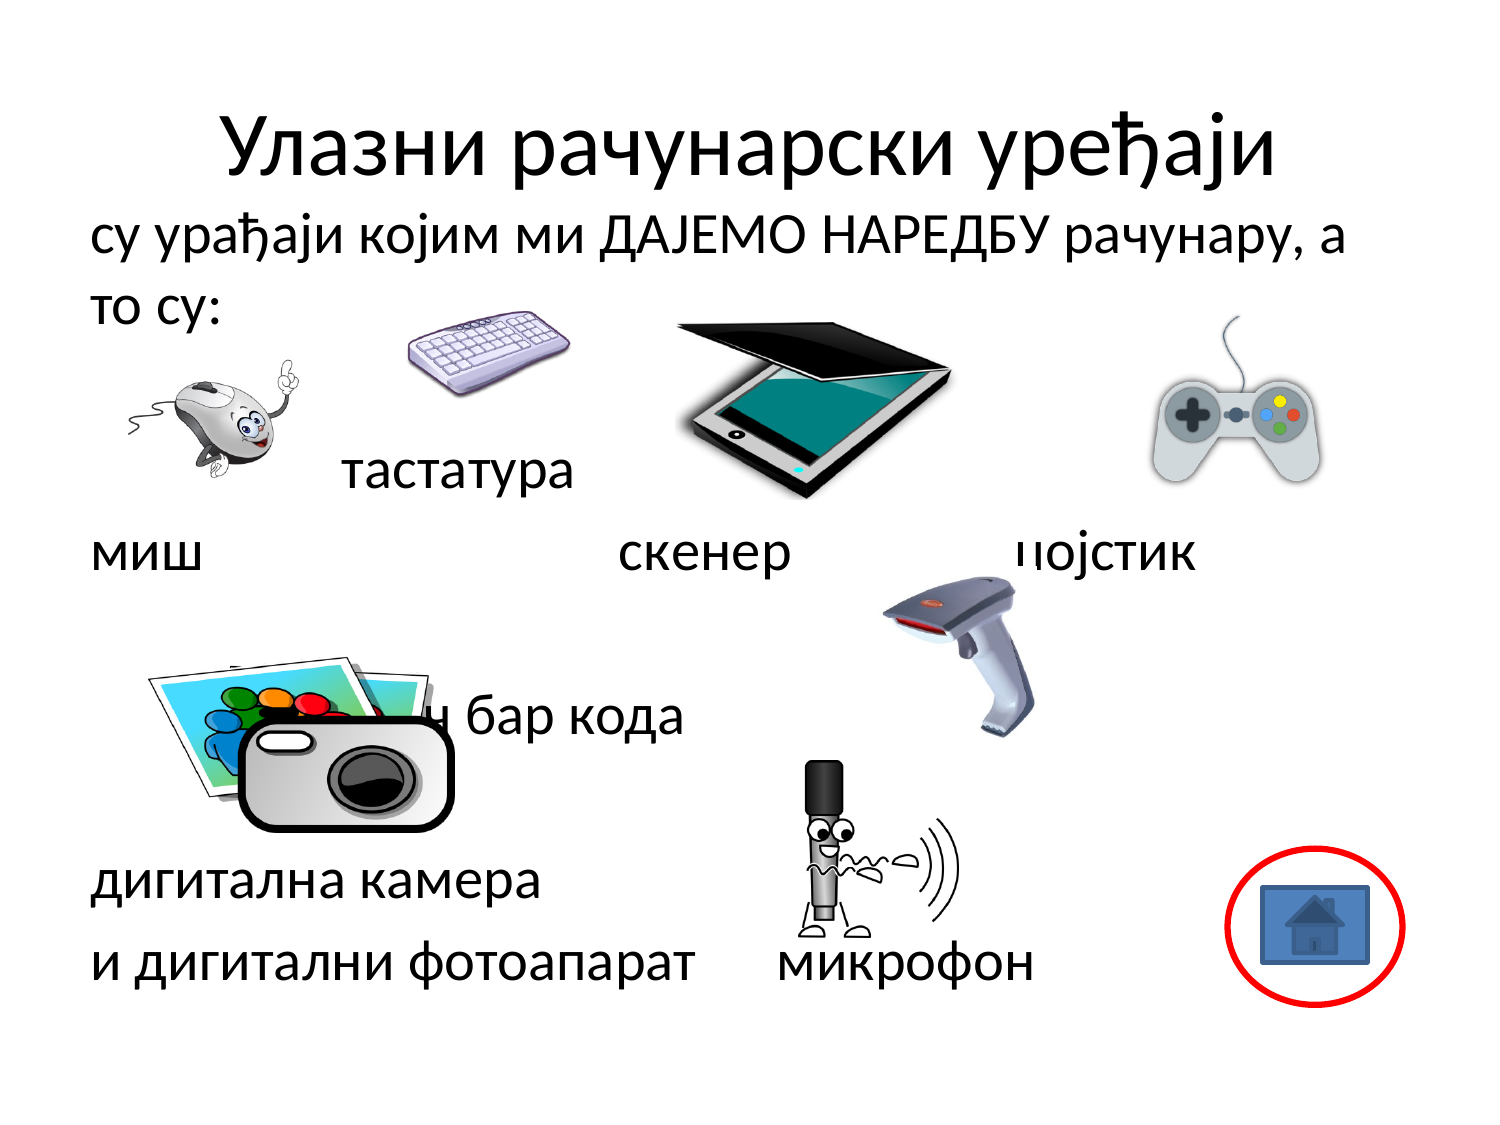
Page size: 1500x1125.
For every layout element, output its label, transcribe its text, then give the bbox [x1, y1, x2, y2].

picture [399, 266, 578, 444]
picture [674, 321, 958, 500]
picture [798, 759, 960, 938]
picture [124, 354, 303, 482]
picture [148, 654, 456, 833]
picture [878, 566, 1037, 745]
picture [1144, 311, 1328, 490]
text_box [1225, 846, 1405, 1007]
title Улазни рачунарски уређаји [75, 45, 1425, 187]
list су урађаји којим ми ДАЈЕМО НАРЕДБУ рачунару, а то су: тастатура миш скенер џојстик читач бар кода дигитална камера и дигитални фотоапарат микрофон [75, 187, 1425, 1005]
